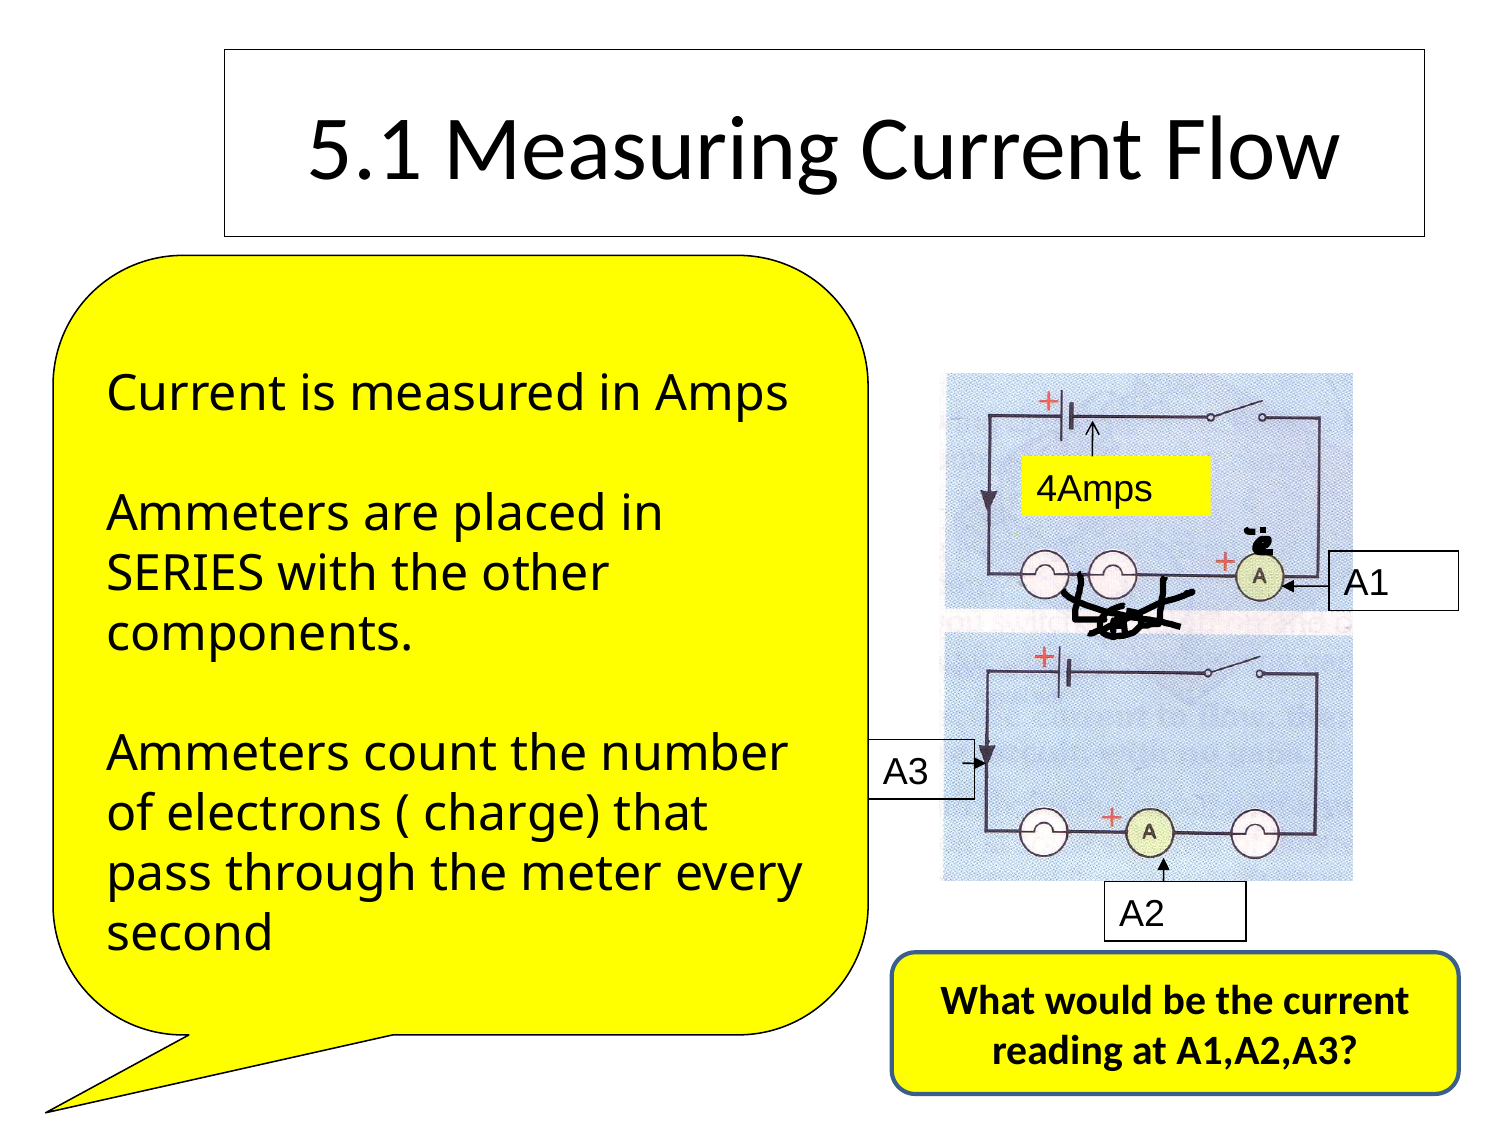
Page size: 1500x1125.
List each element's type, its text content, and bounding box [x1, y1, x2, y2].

text_box Current is measured in Amps Ammeters are placed in SERIES with the other components. Ammeters count the number of electrons ( charge) that pass through the meter every second [45, 255, 869, 1113]
title 5.1 Measuring Current Flow [224, 49, 1425, 237]
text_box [1063, 529, 1274, 638]
text_box What would be the current reading at A1,A2,A3? [889, 950, 1461, 1097]
text_box A1 [1358, 550, 1459, 611]
text_box A3 [869, 739, 933, 800]
text_box A2 [1104, 890, 1247, 942]
picture [938, 373, 1354, 881]
